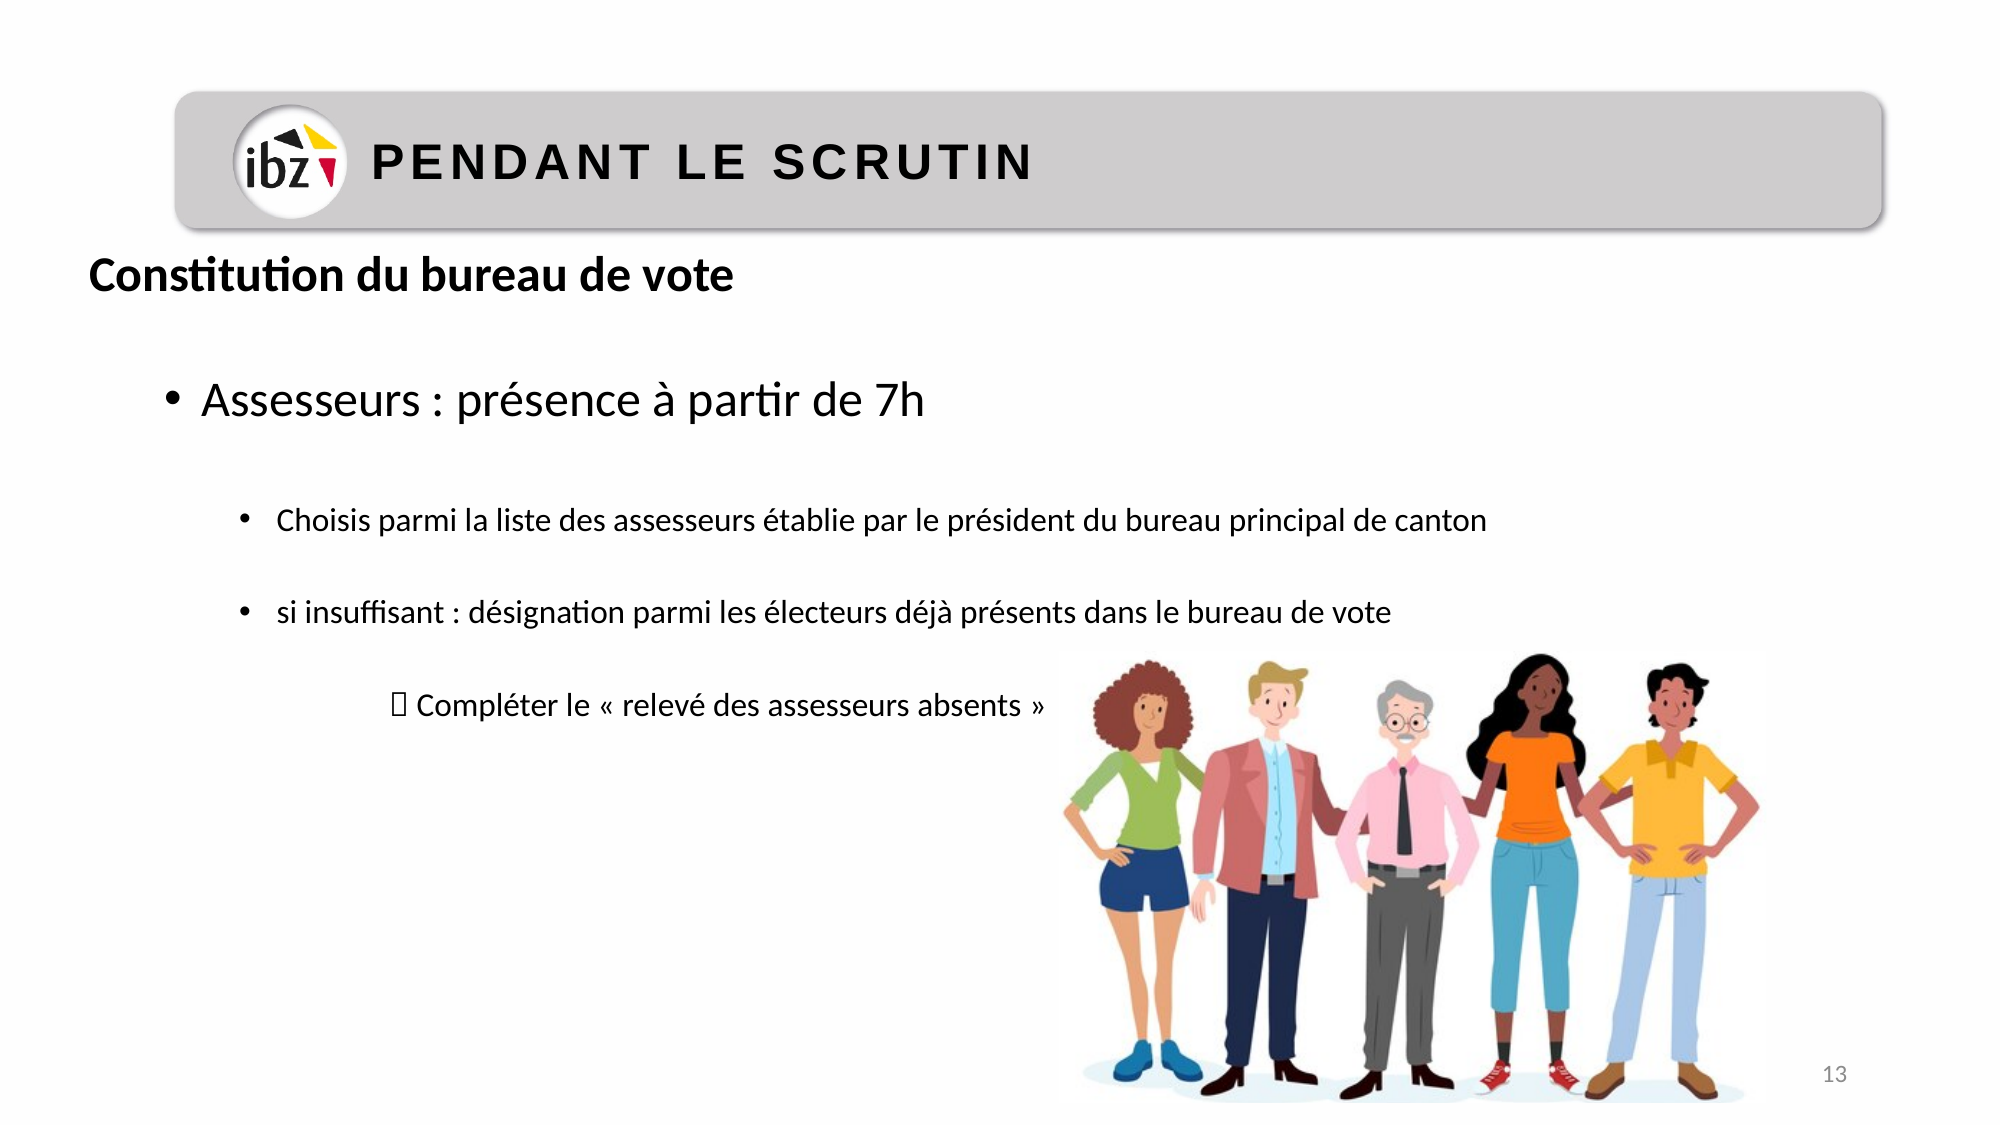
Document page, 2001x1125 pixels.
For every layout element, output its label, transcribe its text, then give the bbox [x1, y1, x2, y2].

text_box Constitution du bureau de vote Assesseurs : présence à partir de 7h Choisis parmi la liste des assesseurs établie par le président du bureau principal de canton si insuffisant : désignation parmi les électeurs déjà présents dans le bureau de vote  Compléter le « relevé des assesseurs absents » [74, 240, 1894, 1079]
picture [1058, 650, 1767, 1103]
slide_number 13 [1767, 1042, 1863, 1103]
picture [168, 85, 1894, 241]
